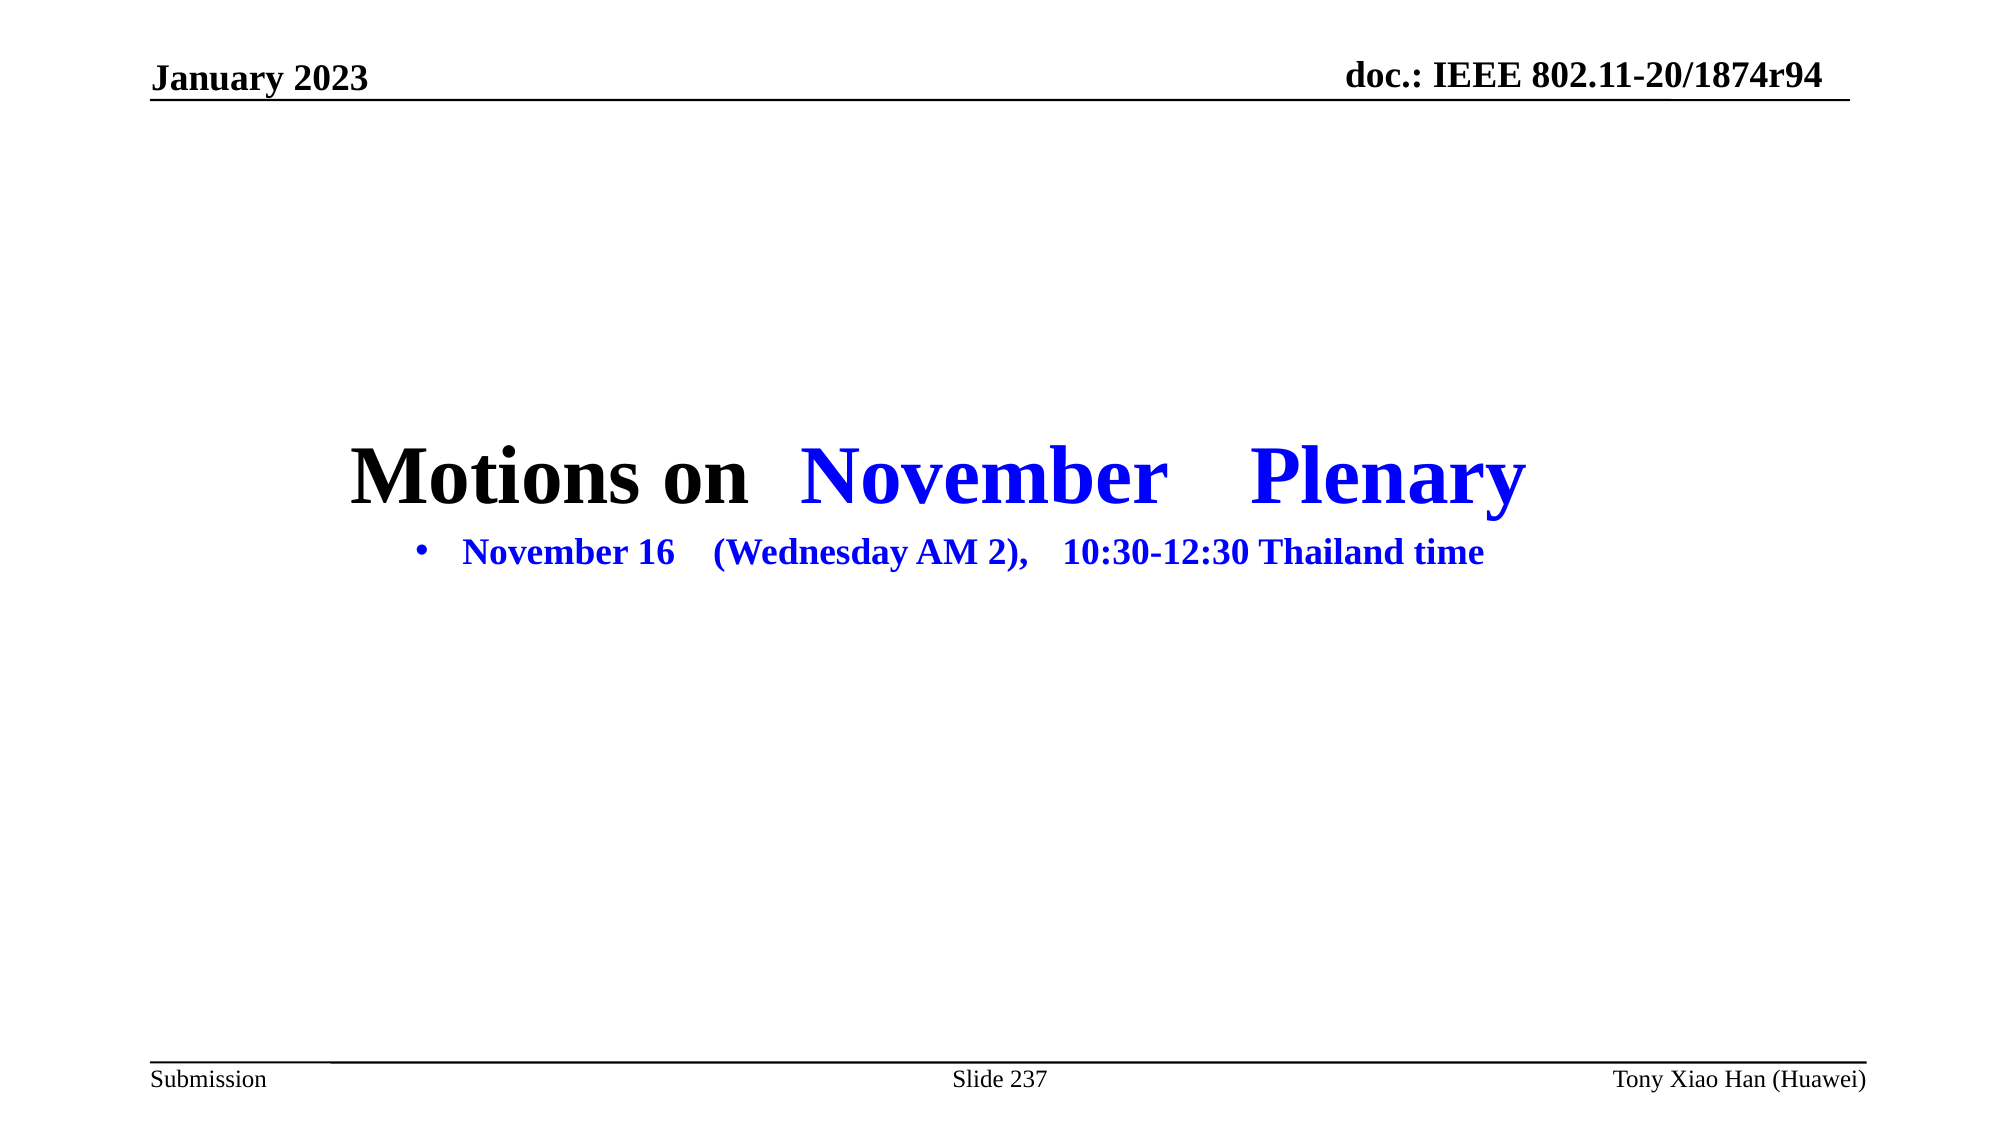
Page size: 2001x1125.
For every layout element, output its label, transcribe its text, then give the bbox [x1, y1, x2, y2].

text_box Motions on November Plenary November 16 (Wednesday AM 2), 10:30-12:30 Thailand time [187, 412, 1713, 950]
